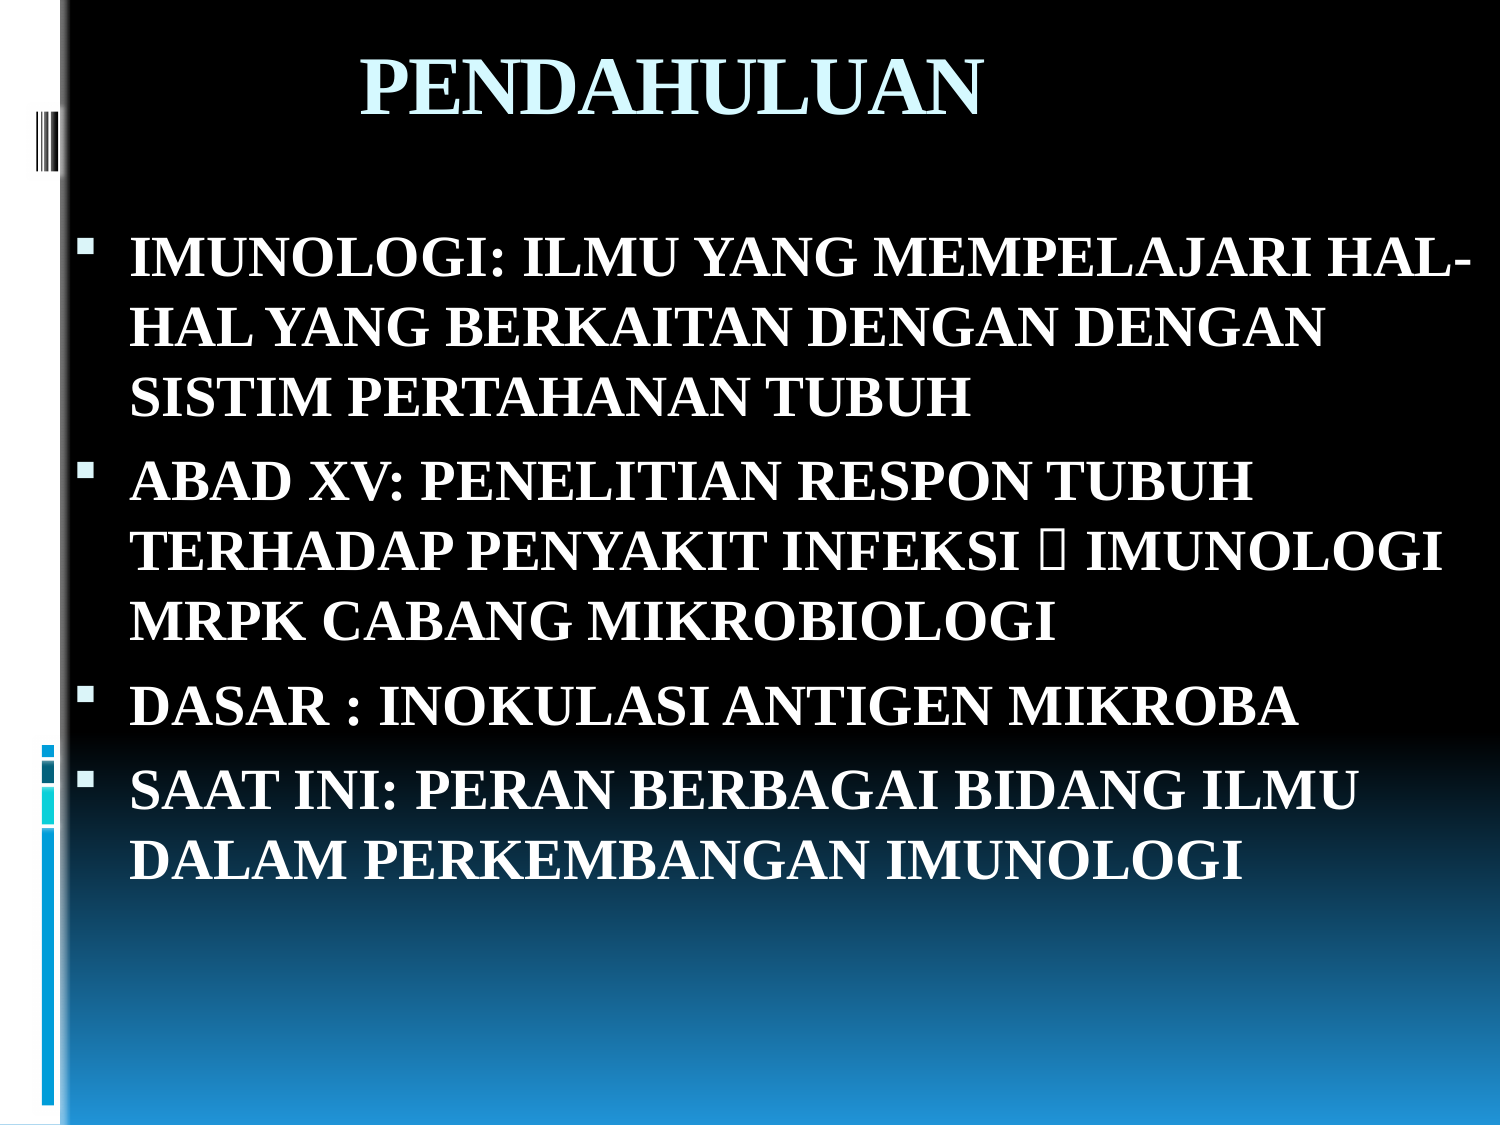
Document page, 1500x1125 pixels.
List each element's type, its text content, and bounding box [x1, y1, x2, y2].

list IMUNOLOGI: ILMU YANG MEMPELAJARI HAL-HAL YANG BERKAITAN DENGAN DENGAN SISTIM PERTAHANAN TUBUH ABAD XV: PENELITIAN RESPON TUBUH TERHADAP PENYAKIT INFEKSI  IMUNOLOGI MRPK CABANG MIKROBIOLOGI DASAR : INOKULASI ANTIGEN MIKROBA SAAT INI: PERAN BERBAGAI BIDANG ILMU DALAM PERKEMBANGAN IMUNOLOGI [46, 210, 1500, 1023]
title PENDAHULUAN [35, 23, 1311, 211]
